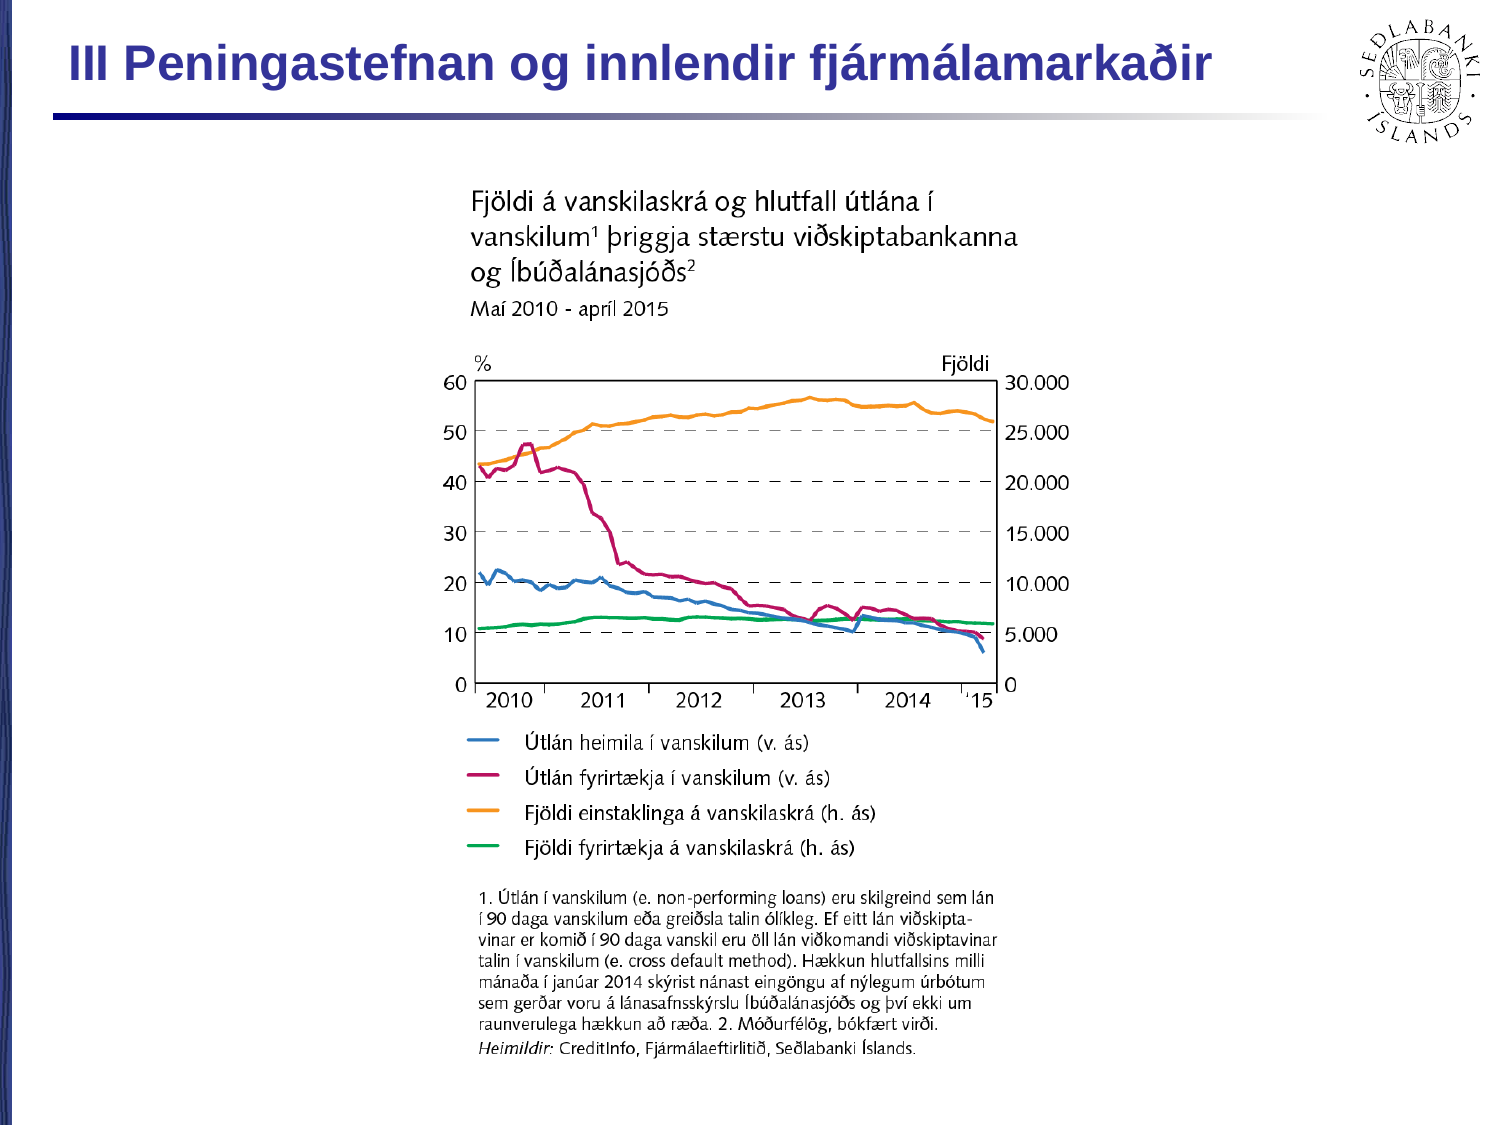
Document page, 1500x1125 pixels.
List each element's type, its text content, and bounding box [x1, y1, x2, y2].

picture [0, 0, 12, 1125]
picture [1357, 18, 1482, 149]
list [443, 148, 1069, 1059]
title III Peningastefnan og innlendir fjármálamarkaðir [52, 10, 1330, 111]
